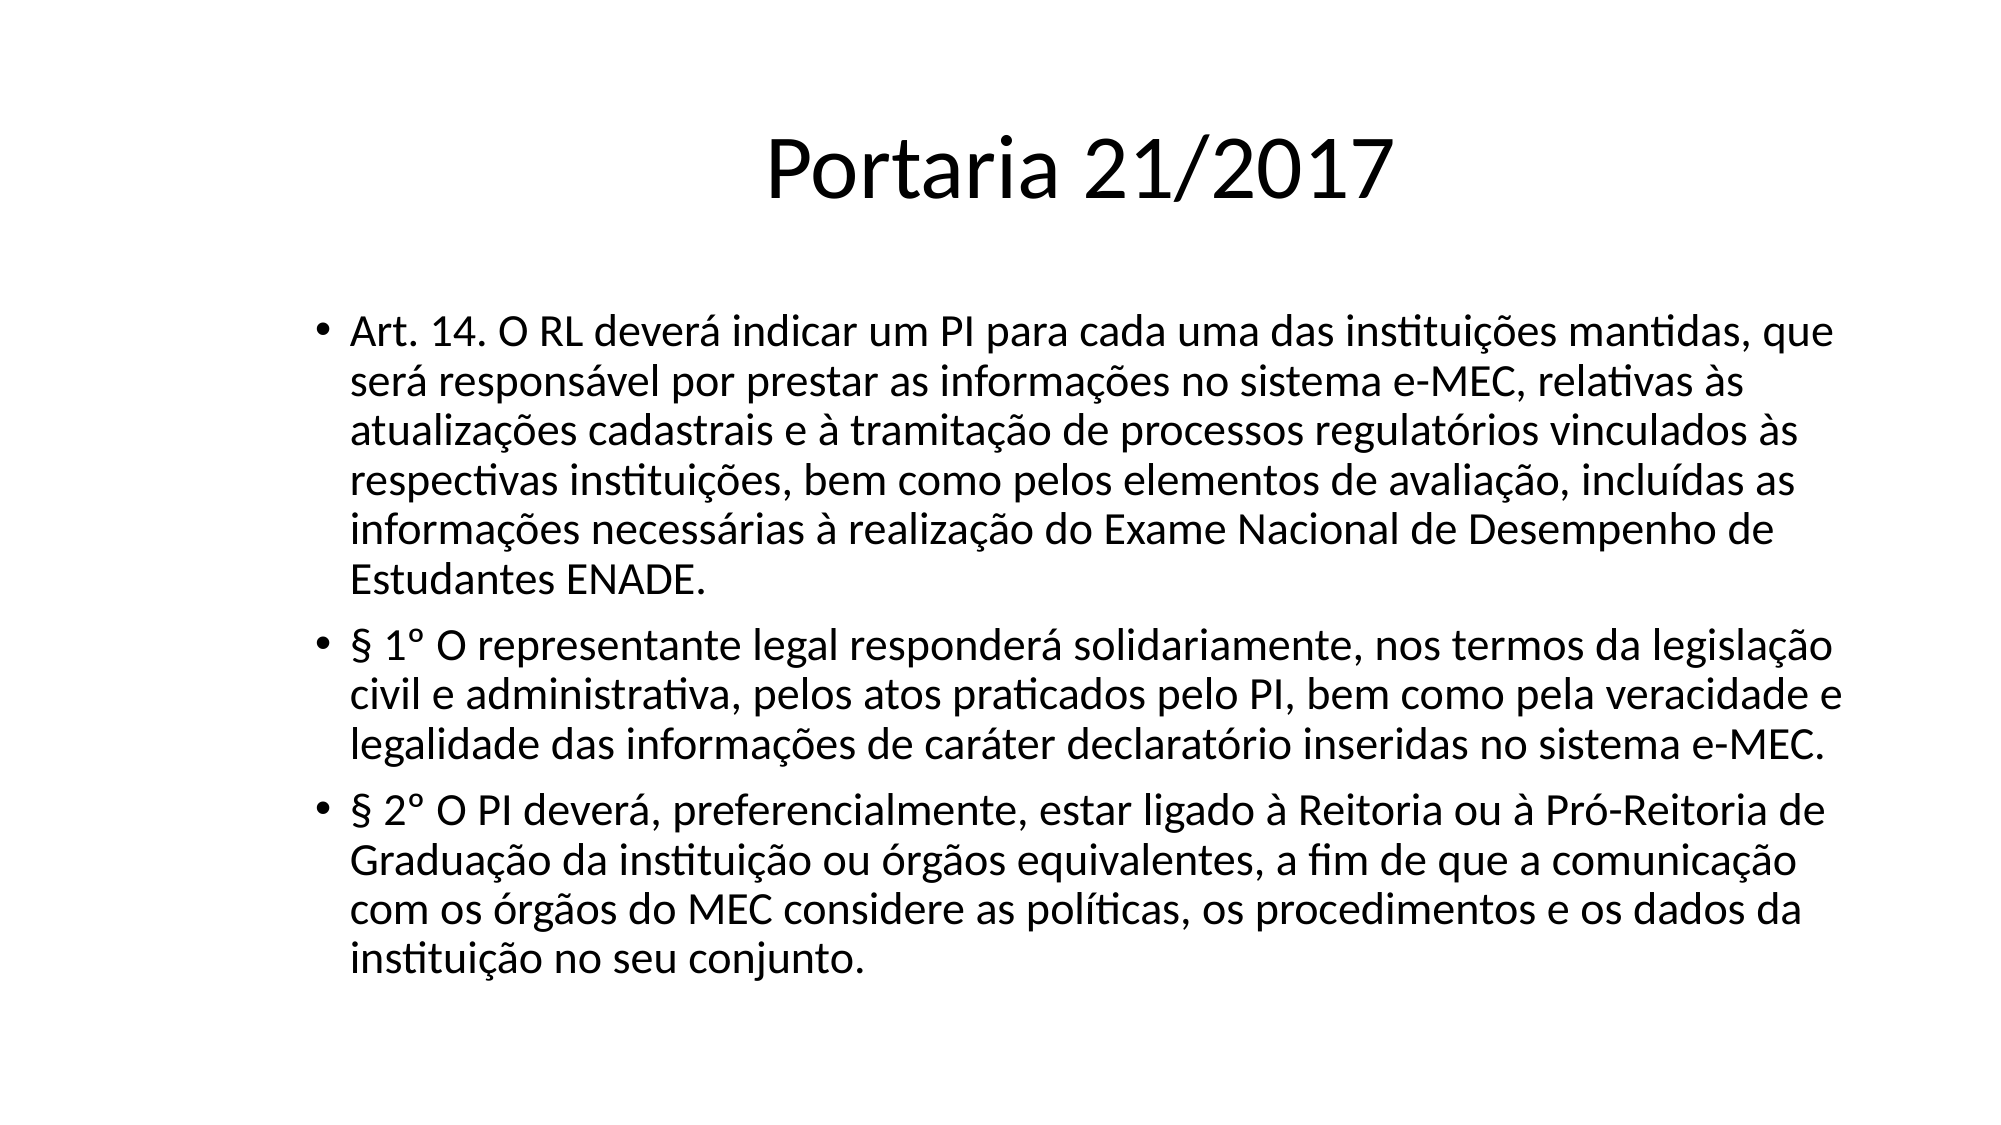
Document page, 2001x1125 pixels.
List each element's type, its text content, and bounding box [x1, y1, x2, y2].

title Portaria 21/2017 [300, 59, 1863, 278]
list Art. 14. O RL deverá indicar um PI para cada uma das instituições mantidas, que será responsável por prestar as informações no sistema e-MEC, relativas às atualizações cadastrais e à tramitação de processos regulatórios vinculados às respectivas instituições, bem como pelos elementos de avaliação, incluídas as informações necessárias à realização do Exame Nacional de Desempenho de Estudantes ENADE. § 1º O representante legal responderá solidariamente, nos termos da legislação civil e administrativa, pelos atos praticados pelo PI, bem como pela veracidade e legalidade das informações de caráter declaratório inseridas no sistema e-MEC. § 2º O PI deverá, preferencialmente, estar ligado à Reitoria ou à Pró-Reitoria de Graduação da instituição ou órgãos equivalentes, a fim de que a comunicação com os órgãos do MEC considere as políticas, os procedimentos e os dados da instituição no seu conjunto. [300, 299, 1863, 1014]
